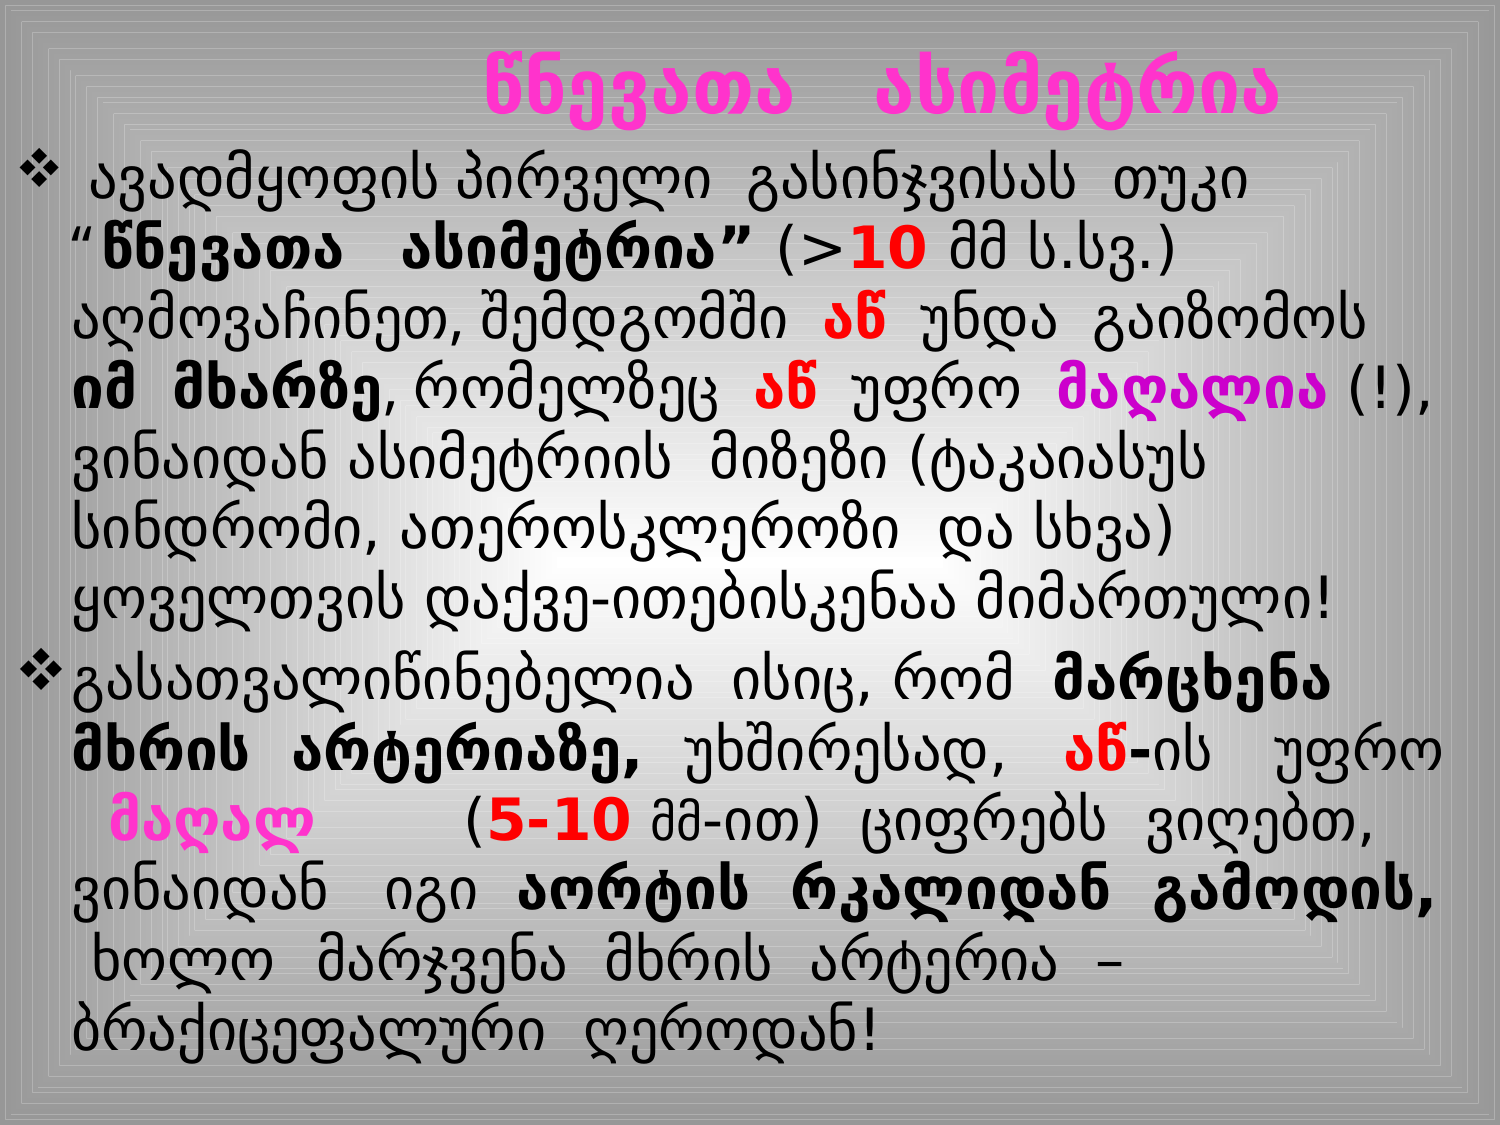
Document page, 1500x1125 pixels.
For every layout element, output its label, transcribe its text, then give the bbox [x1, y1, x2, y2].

list წნევათა ასიმეტრია ავადმყოფის პირველი გასინჯვისას თუკი “წნევათა ასიმეტრია” (>10 მმ ს.სვ.) აღმოვაჩინეთ, შემდგომში აწ უნდა გაიზომოს იმ მხარზე, რომელზეც აწ უფრო მაღალია (!), ვინაიდან ასიმეტრიის მიზეზი (ტაკაიასუს სინდრომი, ათეროსკლეროზი და სხვა) ყოველთვის დაქვე-ითებისკენაა მიმართული! გასათვალიწინებელია ისიც, რომ მარცხენა მხრის არტერიაზე, უხშირესად, აწ-ის უფრო მაღალ (5-10 მმ-ით) ციფრებს ვიღებთ, ვინაიდან იგი აორტის რკალიდან გამოდის, ხოლო მარჯვენა მხრის არტერია – ბრაქიცეფალური ღეროდან! [0, 30, 1471, 1125]
